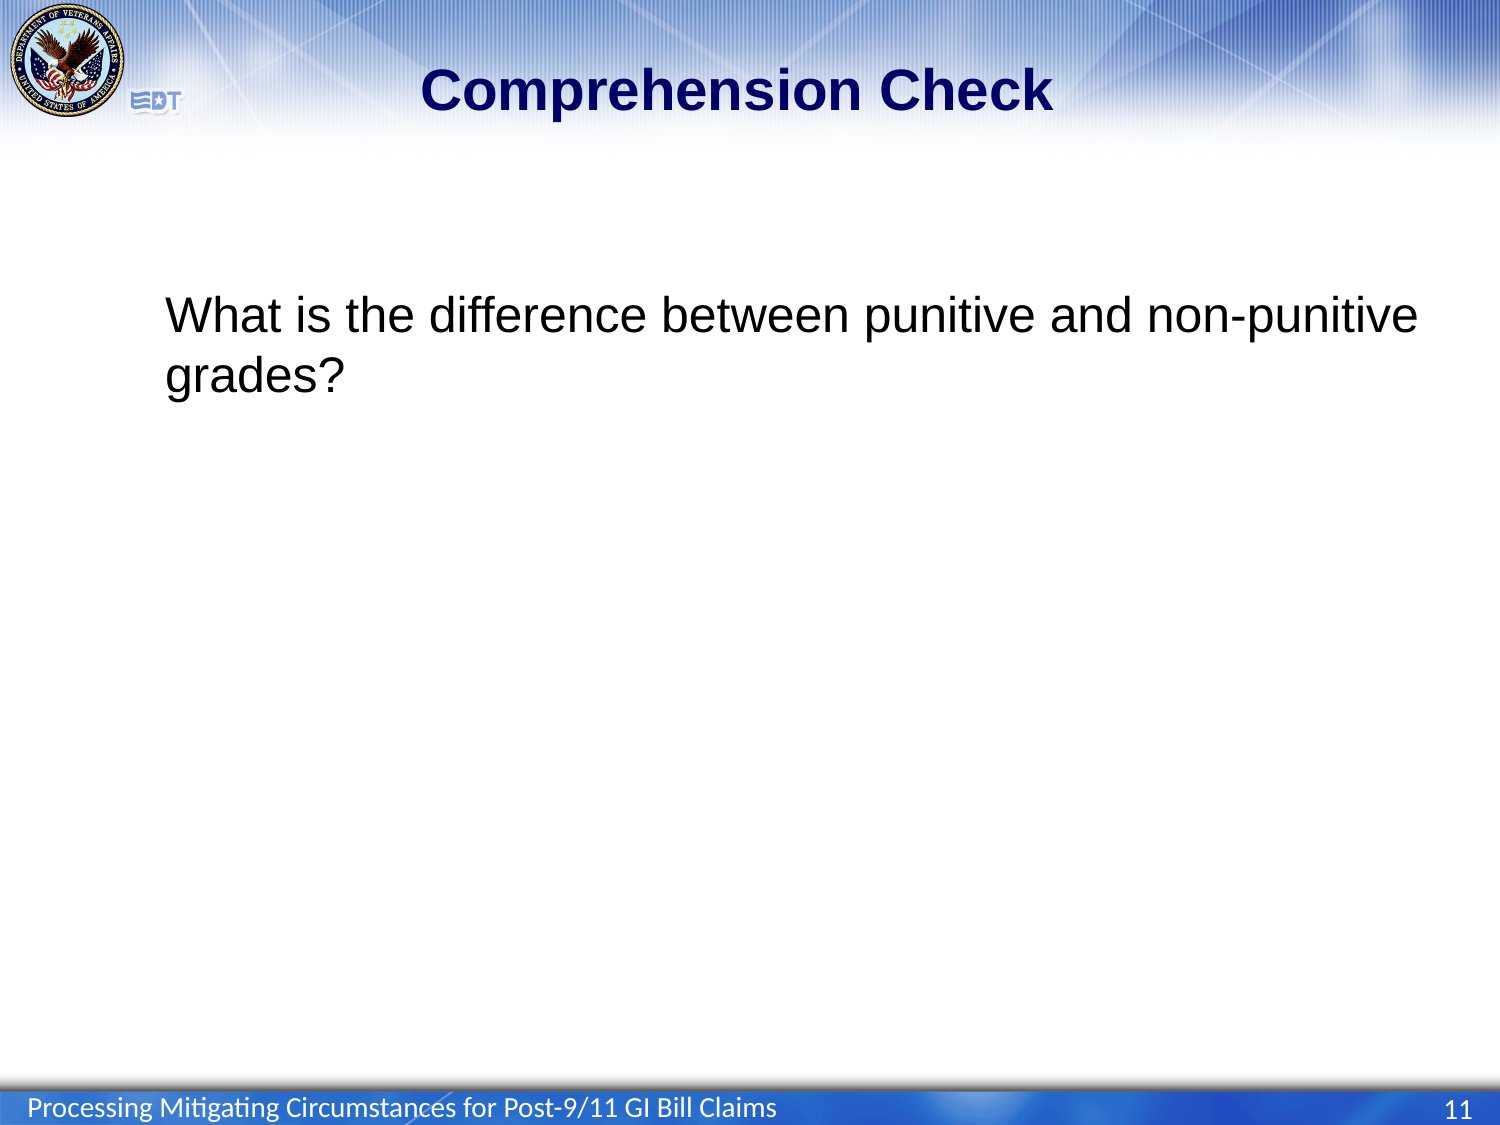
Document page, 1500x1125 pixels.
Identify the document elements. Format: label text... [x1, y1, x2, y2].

slide_number 11 [1137, 1083, 1488, 1125]
picture [0, 0, 1500, 1125]
list What is the difference between punitive and non-punitive grades? [150, 275, 1500, 1018]
title Comprehension Check [0, 0, 1475, 175]
footer Processing Mitigating Circumstances for Post-9/11 GI Bill Claims [12, 1081, 975, 1125]
